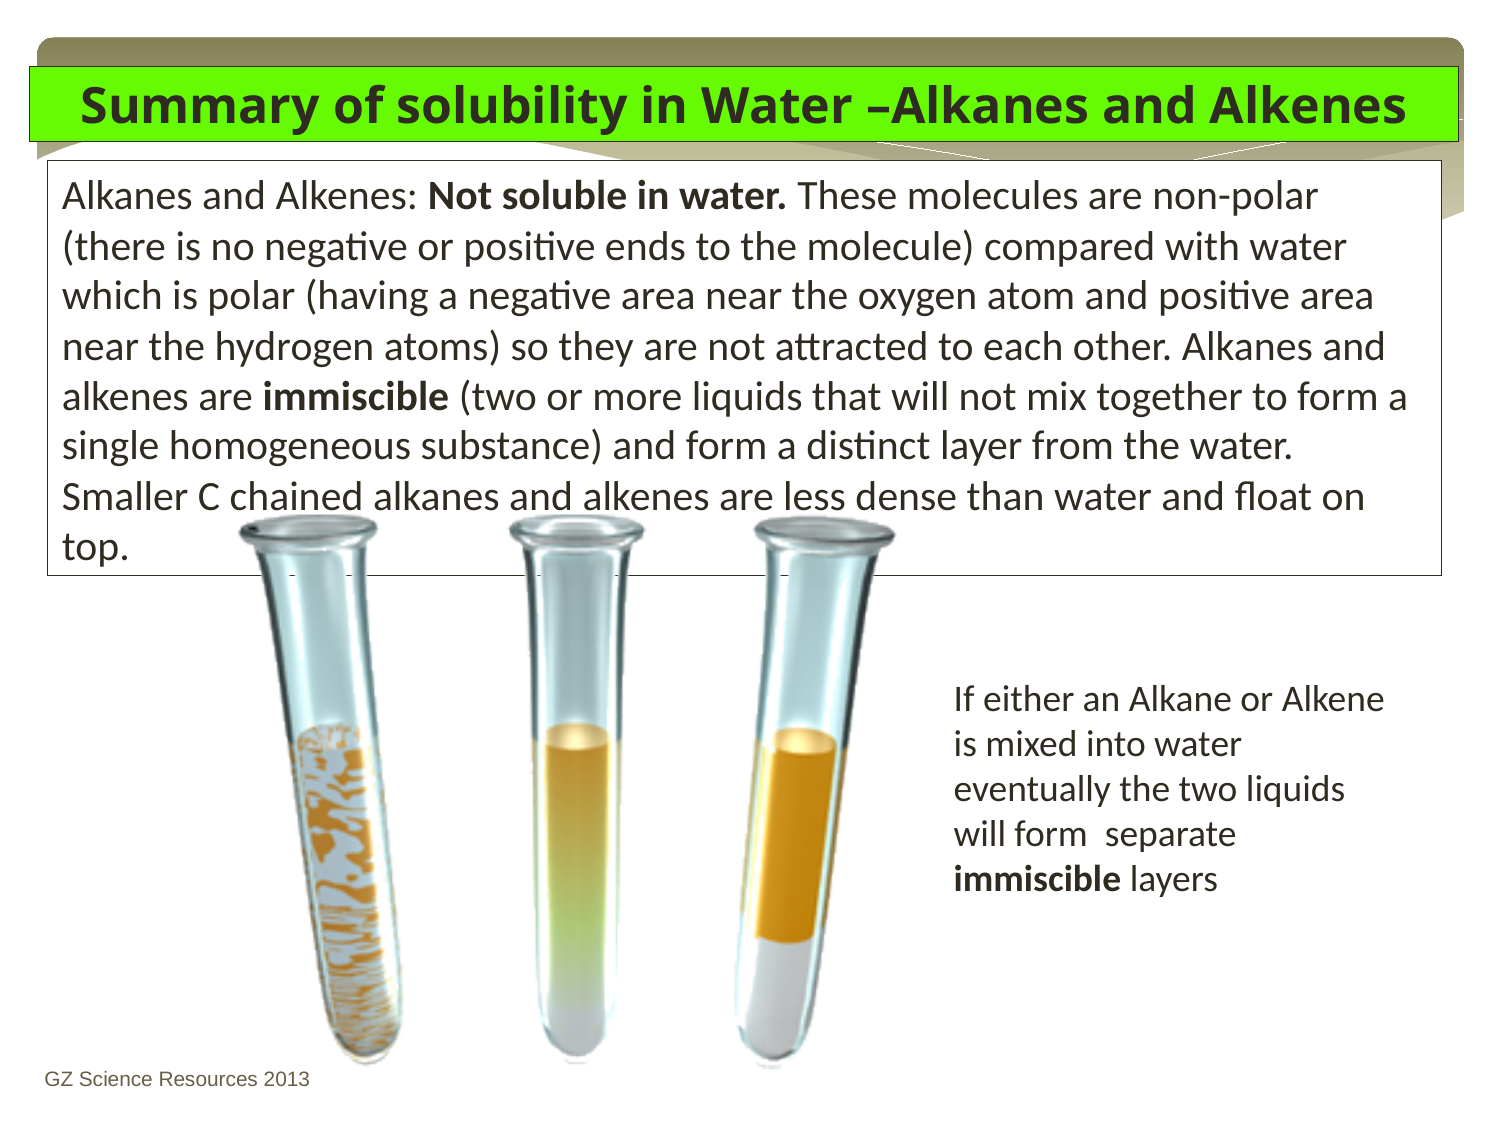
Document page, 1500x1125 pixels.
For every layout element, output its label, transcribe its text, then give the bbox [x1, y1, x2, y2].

picture [218, 489, 940, 1086]
text_box Summary of solubility in Water –Alkanes and Alkenes [29, 66, 1459, 142]
text_box Alkanes and Alkenes: Not soluble in water. These molecules are non-polar (there is no negative or positive ends to the molecule) compared with water which is polar (having a negative area near the oxygen atom and positive area near the hydrogen atoms) so they are not attracted to each other. Alkanes and alkenes are immiscible (two or more liquids that will not mix together to form a single homogeneous substance) and form a distinct layer from the water. Smaller C chained alkanes and alkenes are less dense than water and float on top. [47, 160, 1442, 576]
footer GZ Science Resources 2013 [29, 1047, 651, 1108]
text_box If either an Alkane or Alkene is mixed into water eventually the two liquids will form separate immiscible layers [945, 666, 1412, 906]
